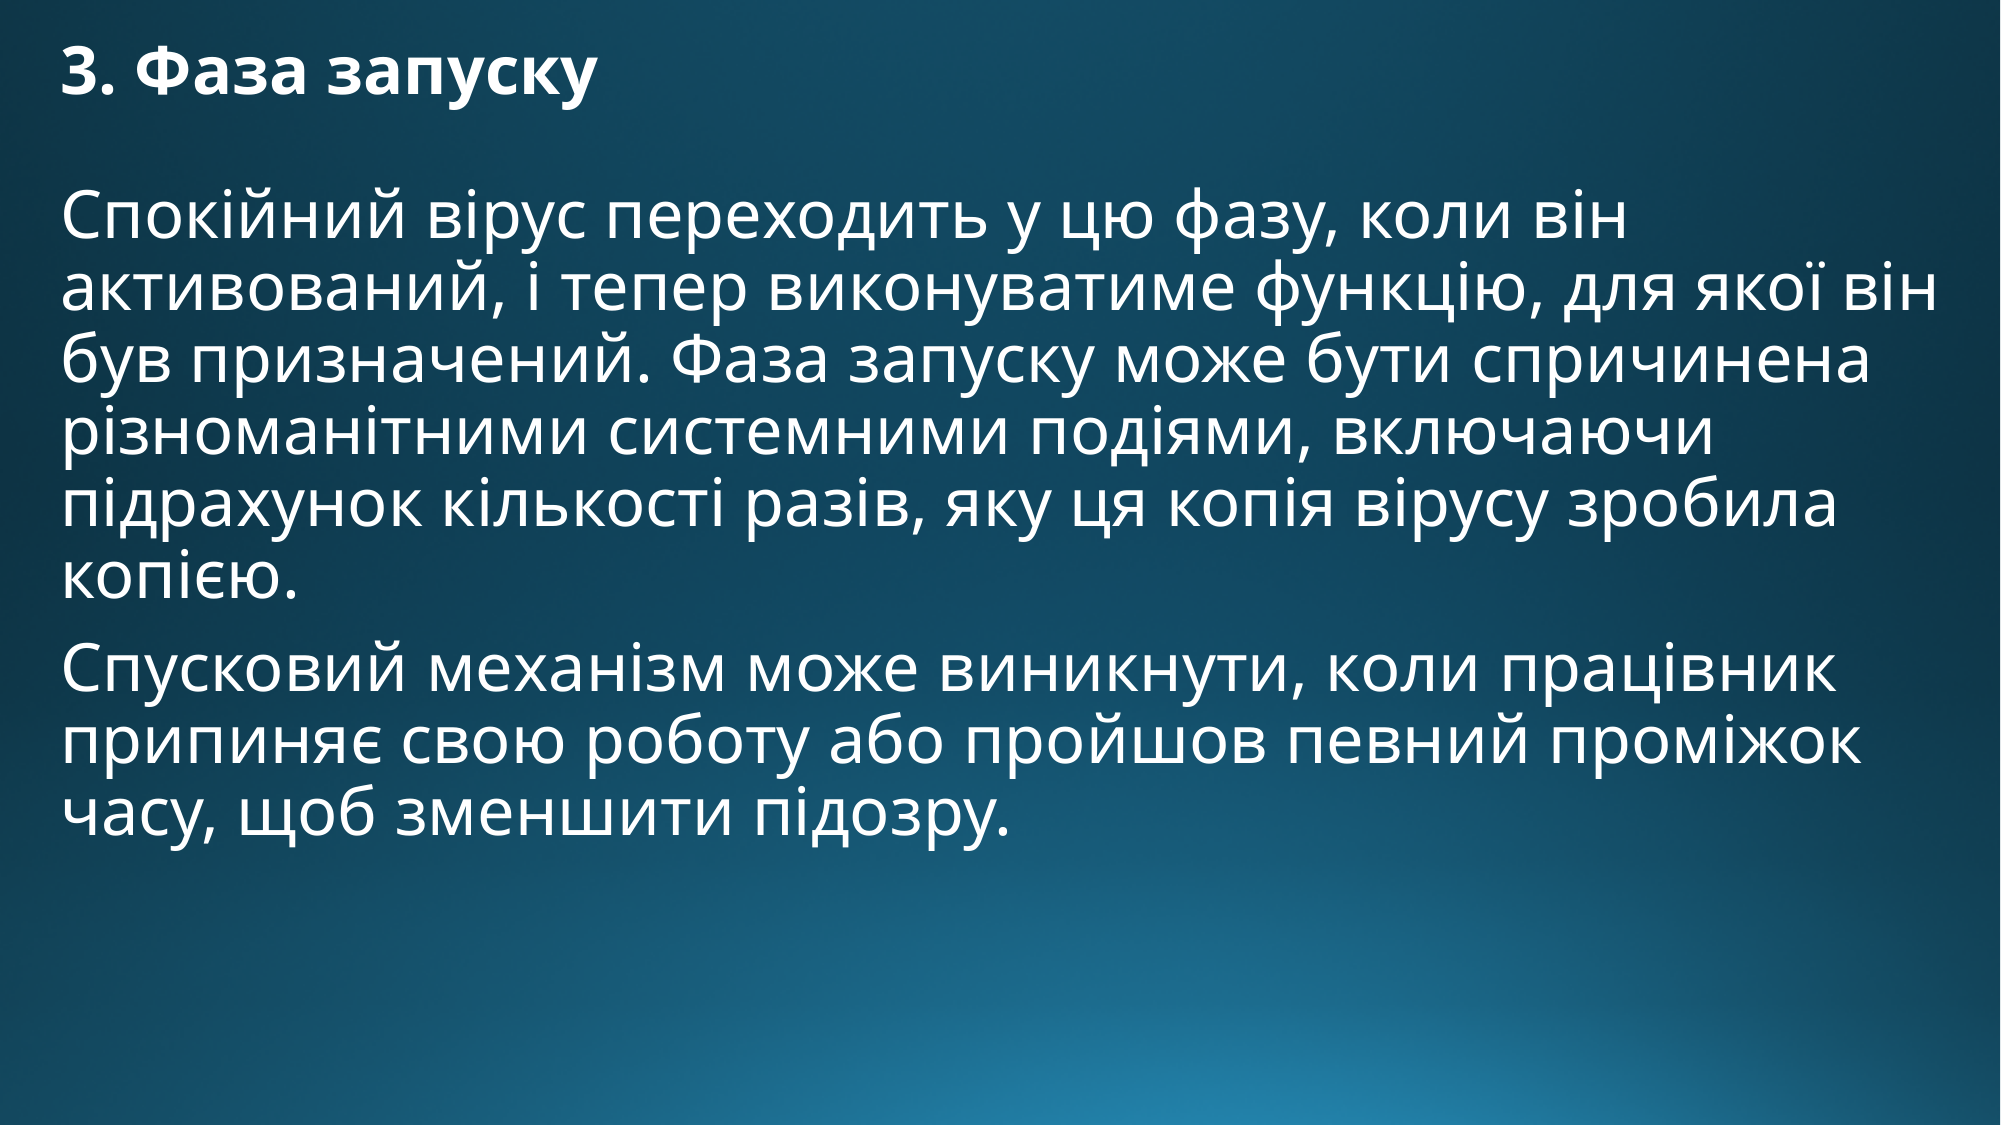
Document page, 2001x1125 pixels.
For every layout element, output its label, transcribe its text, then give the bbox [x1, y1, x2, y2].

list 3. Фаза запуску Спокійний вірус переходить у цю фазу, коли він активований, і тепер виконуватиме функцію, для якої він був призначений. Фаза запуску може бути спричинена різноманітними системними подіями, включаючи підрахунок кількості разів, яку ця копія вірусу зробила копією. Спусковий механізм може виникнути, коли працівник припиняє свою роботу або пройшов певний проміжок часу, щоб зменшити підозру. [45, 29, 1981, 1102]
picture [0, 0, 2001, 1125]
